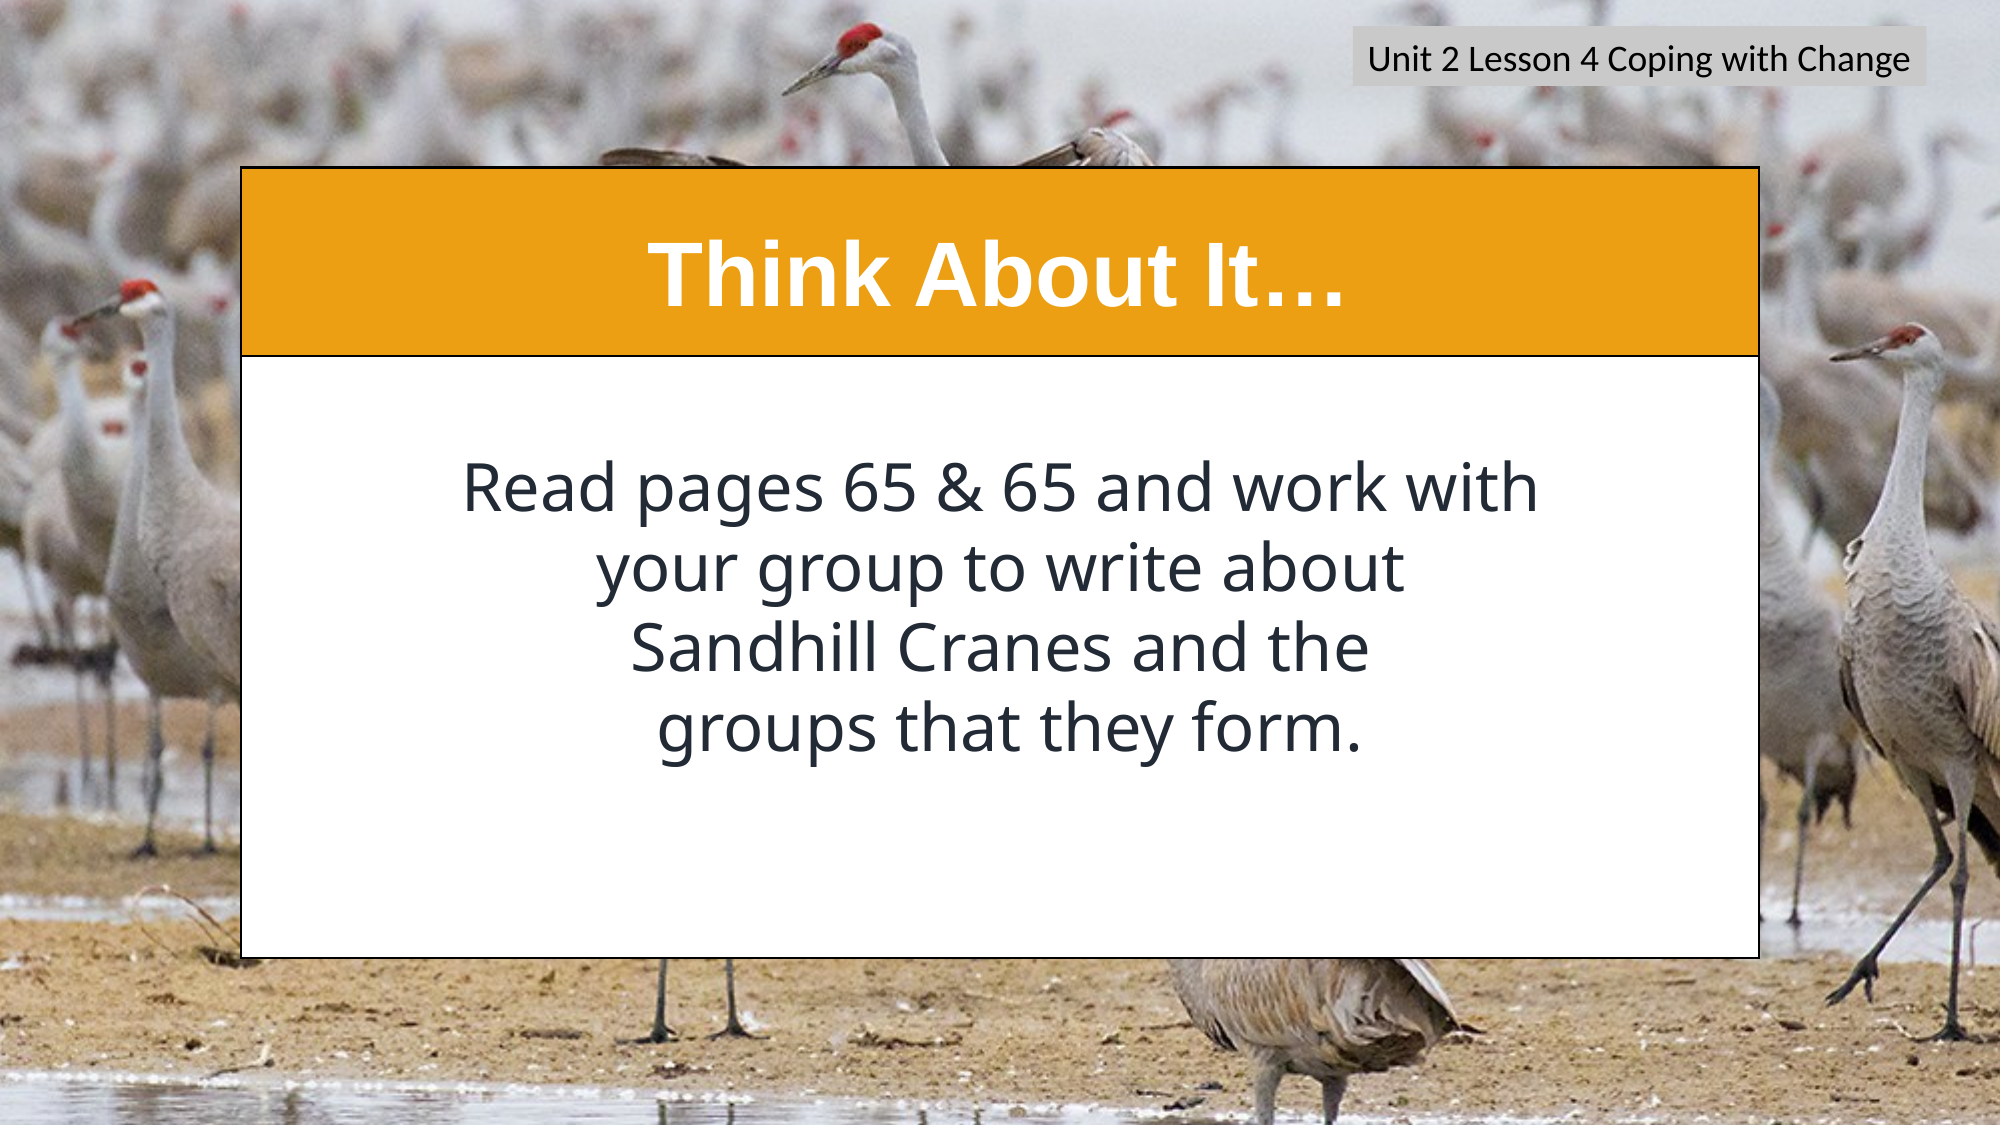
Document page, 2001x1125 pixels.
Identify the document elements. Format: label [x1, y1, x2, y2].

text_box [240, 167, 1760, 958]
picture [0, 0, 2000, 1125]
